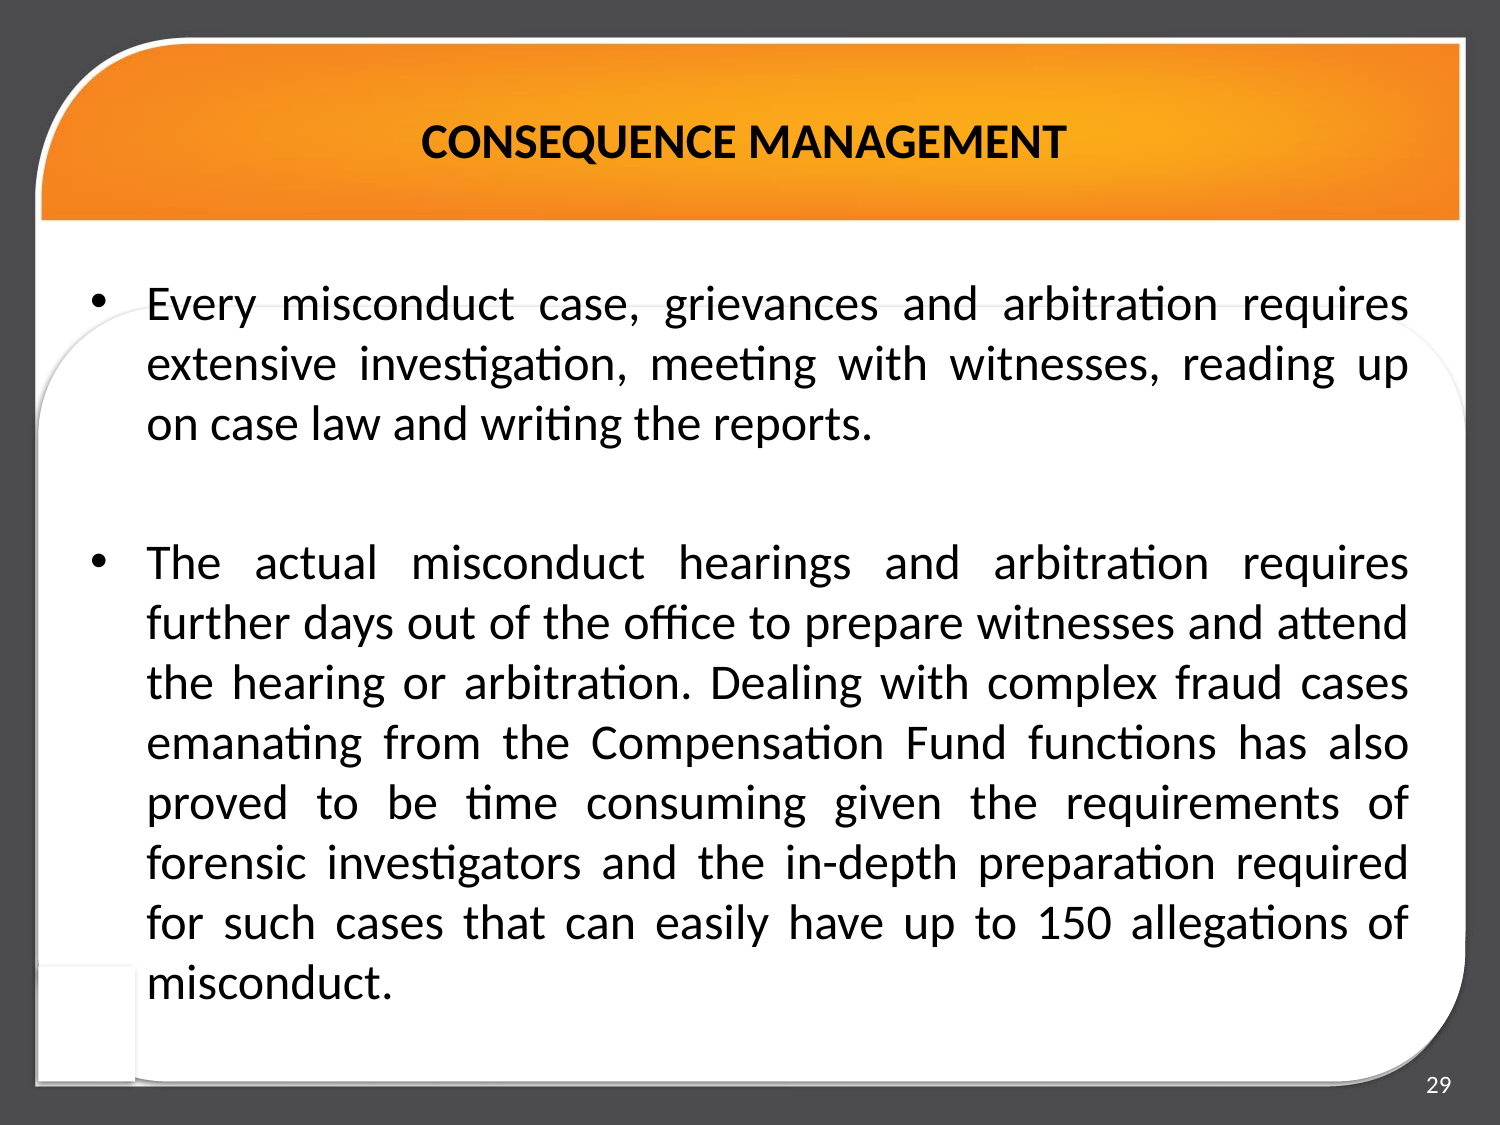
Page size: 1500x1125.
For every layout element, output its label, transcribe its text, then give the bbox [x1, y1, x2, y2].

title CONSEQUENCE MANAGEMENT [75, 45, 1425, 233]
slide_number 29 [1116, 1053, 1467, 1114]
picture [0, 0, 1500, 1125]
list Every misconduct case, grievances and arbitration requires extensive investigation, meeting with witnesses, reading up on case law and writing the reports. The actual misconduct hearings and arbitration requires further days out of the office to prepare witnesses and attend the hearing or arbitration. Dealing with complex fraud cases emanating from the Compensation Fund functions has also proved to be time consuming given the requirements of forensic investigators and the in-depth preparation required for such cases that can easily have up to 150 allegations of misconduct. [75, 262, 1425, 1005]
